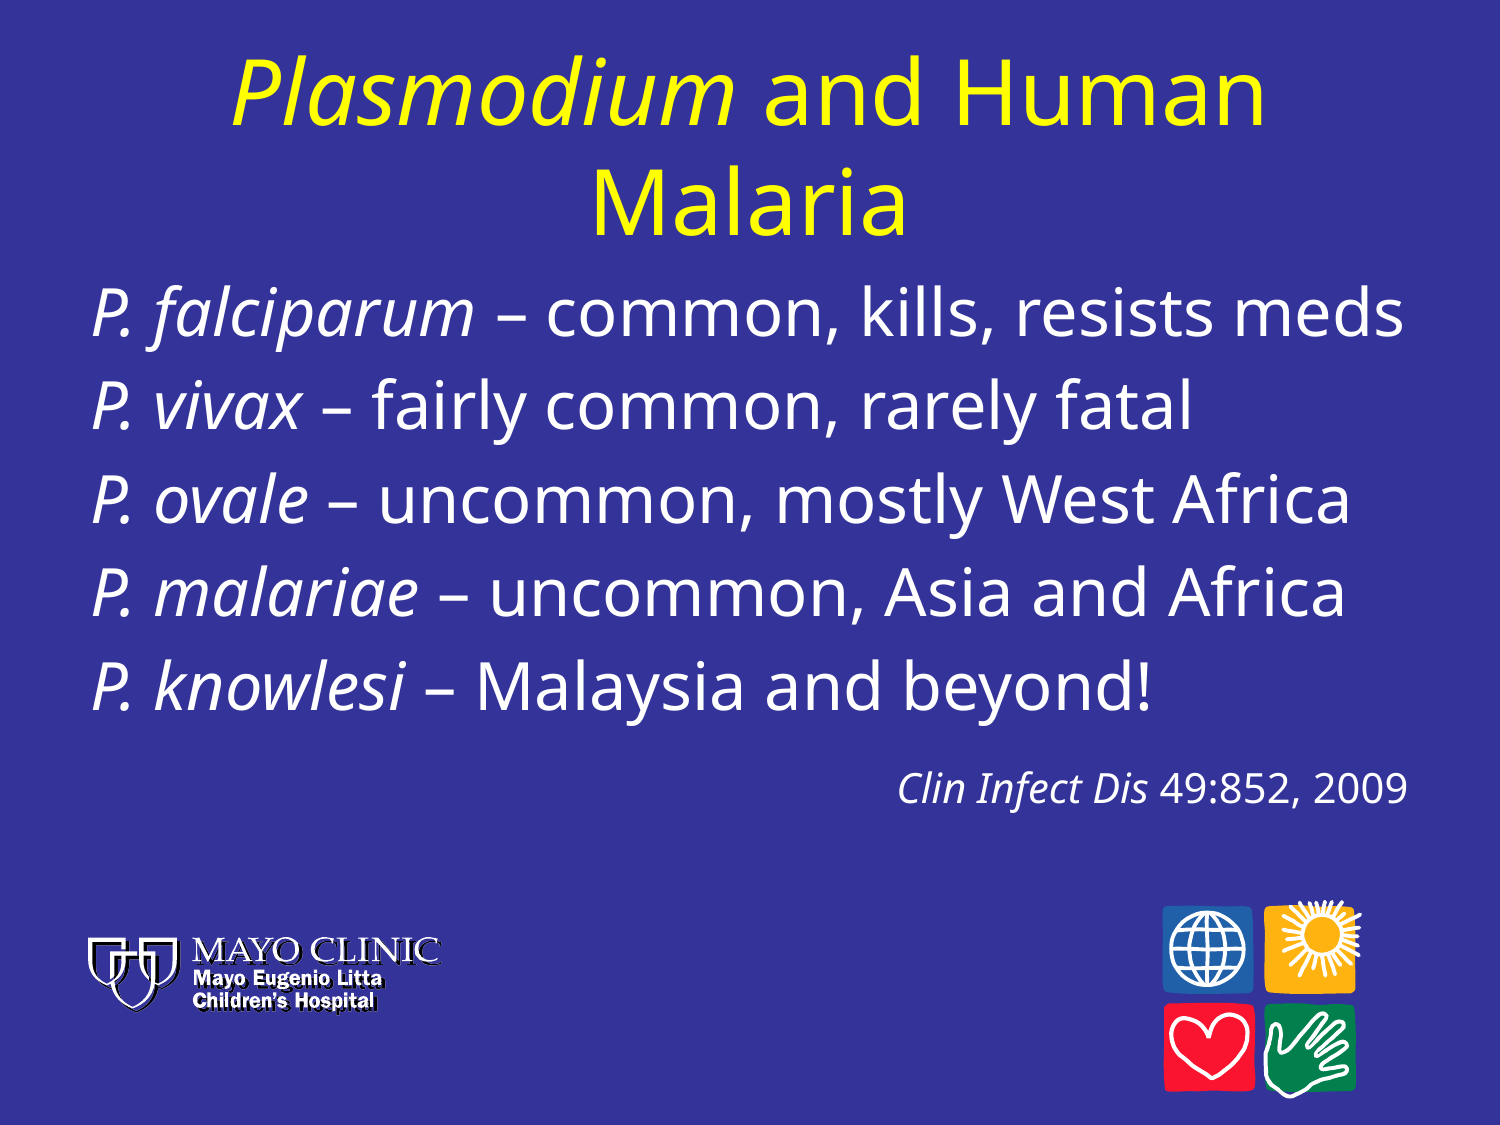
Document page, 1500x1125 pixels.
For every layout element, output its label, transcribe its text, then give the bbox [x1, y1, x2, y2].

picture [1162, 899, 1363, 1100]
title Plasmodium and Human Malaria [75, 99, 1425, 188]
list P. falciparum – common, kills, resists meds P. vivax – fairly common, rarely fatal P. ovale – uncommon, mostly West Africa P. malariae – uncommon, Asia and Africa P. knowlesi – Malaysia and beyond! Clin Infect Dis 49:852, 2009 [75, 262, 1425, 900]
picture [87, 937, 438, 1012]
